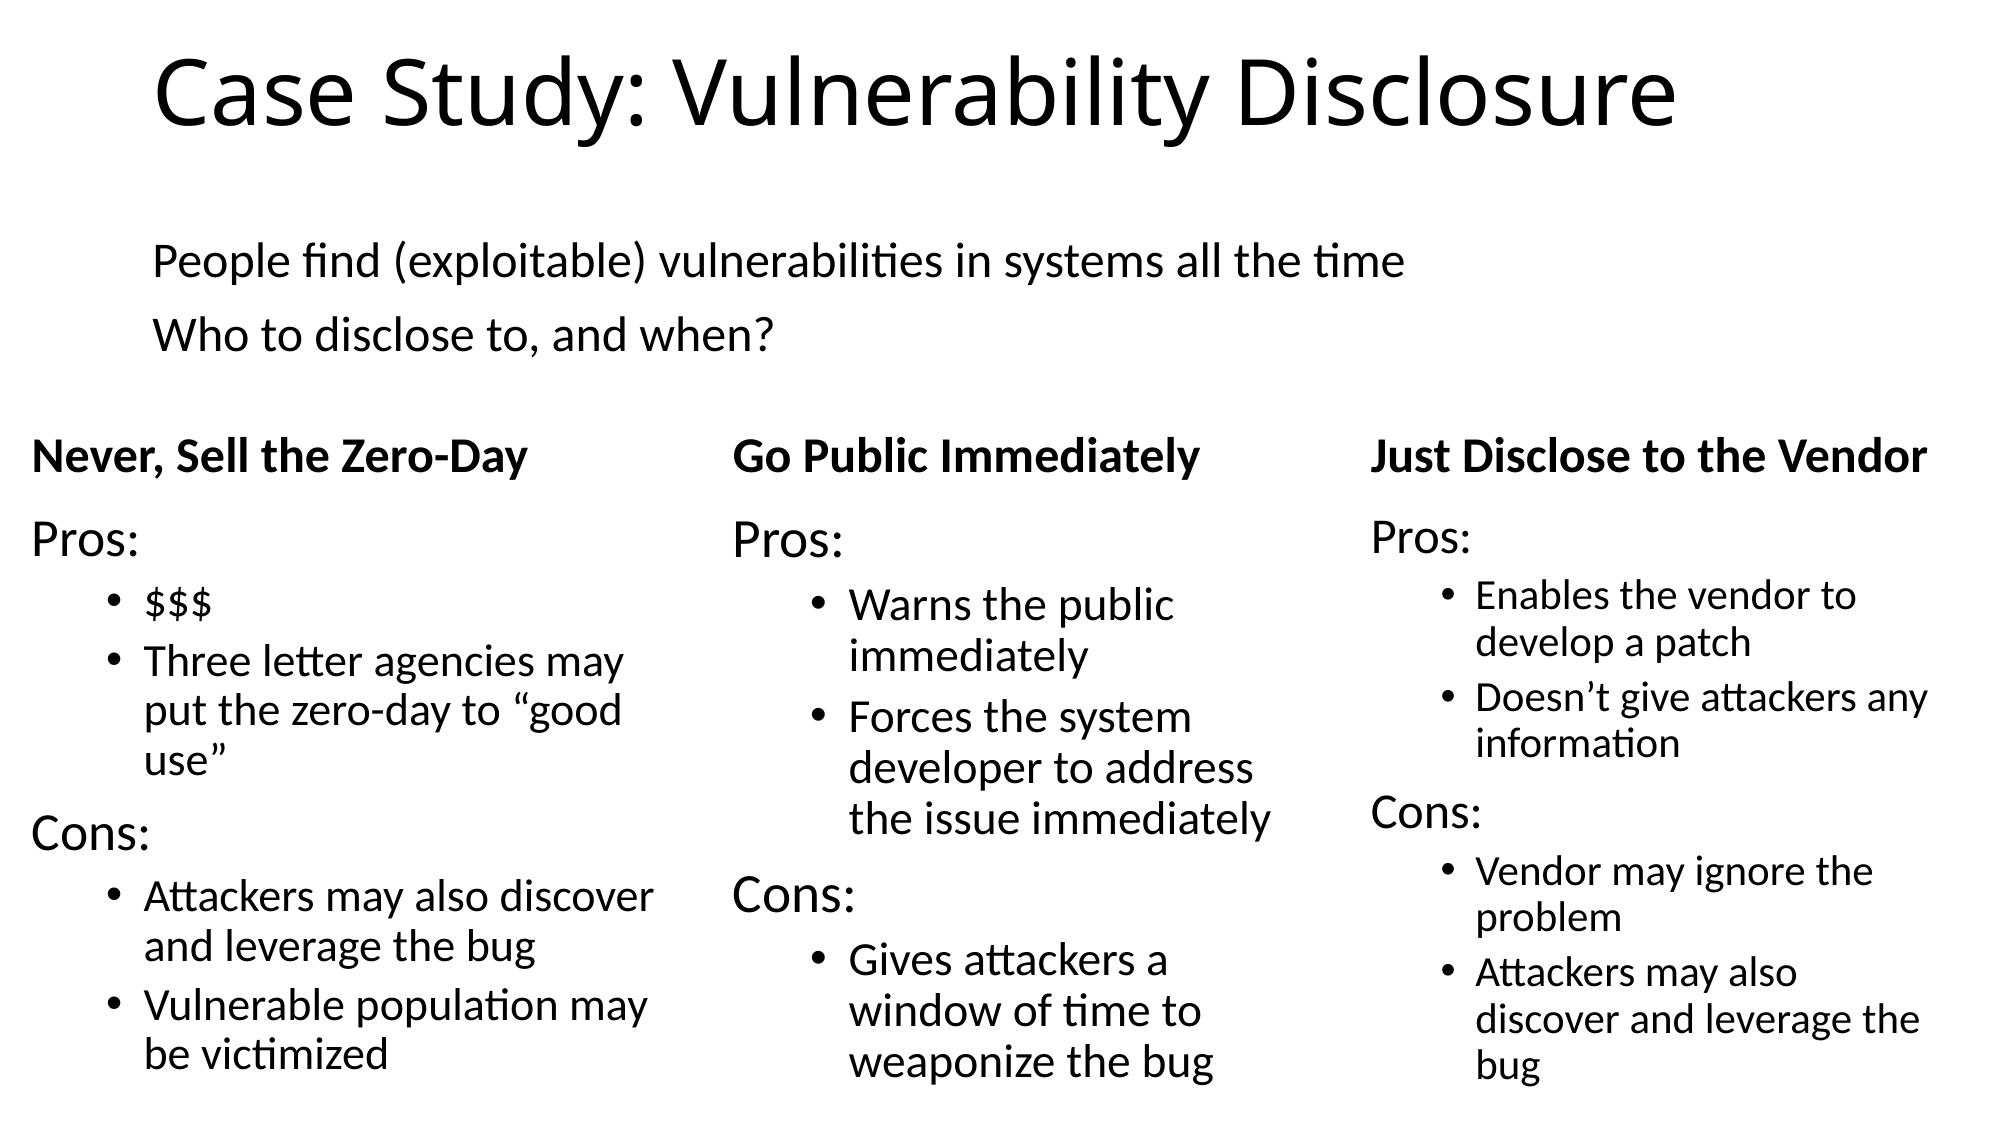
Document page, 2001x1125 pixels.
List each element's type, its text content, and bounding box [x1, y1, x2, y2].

text_box Just Disclose to the Vendor [1355, 355, 1952, 491]
list Pros: $$$ Three letter agencies may put the zero-day to “good use” Cons: Attackers may also discover and leverage the bug Vulnerable population may be victimized [16, 502, 676, 1103]
title Case Study: Vulnerability Disclosure [137, 22, 1863, 170]
list Pros: Warns the public immediately Forces the system developer to address the issue immediately Cons: Gives attackers a window of time to weaponize the bug [717, 502, 1314, 1103]
list Go Public Immediately [717, 372, 1314, 491]
list Never, Sell the Zero-Day [16, 355, 676, 491]
text_box Pros: Enables the vendor to develop a patch Doesn’t give attackers any information Cons: Vendor may ignore the problem Attackers may also discover and leverage the bug [1355, 502, 1952, 1103]
text_box People find (exploitable) vulnerabilities in systems all the time Who to disclose to, and when? [137, 224, 1863, 372]
